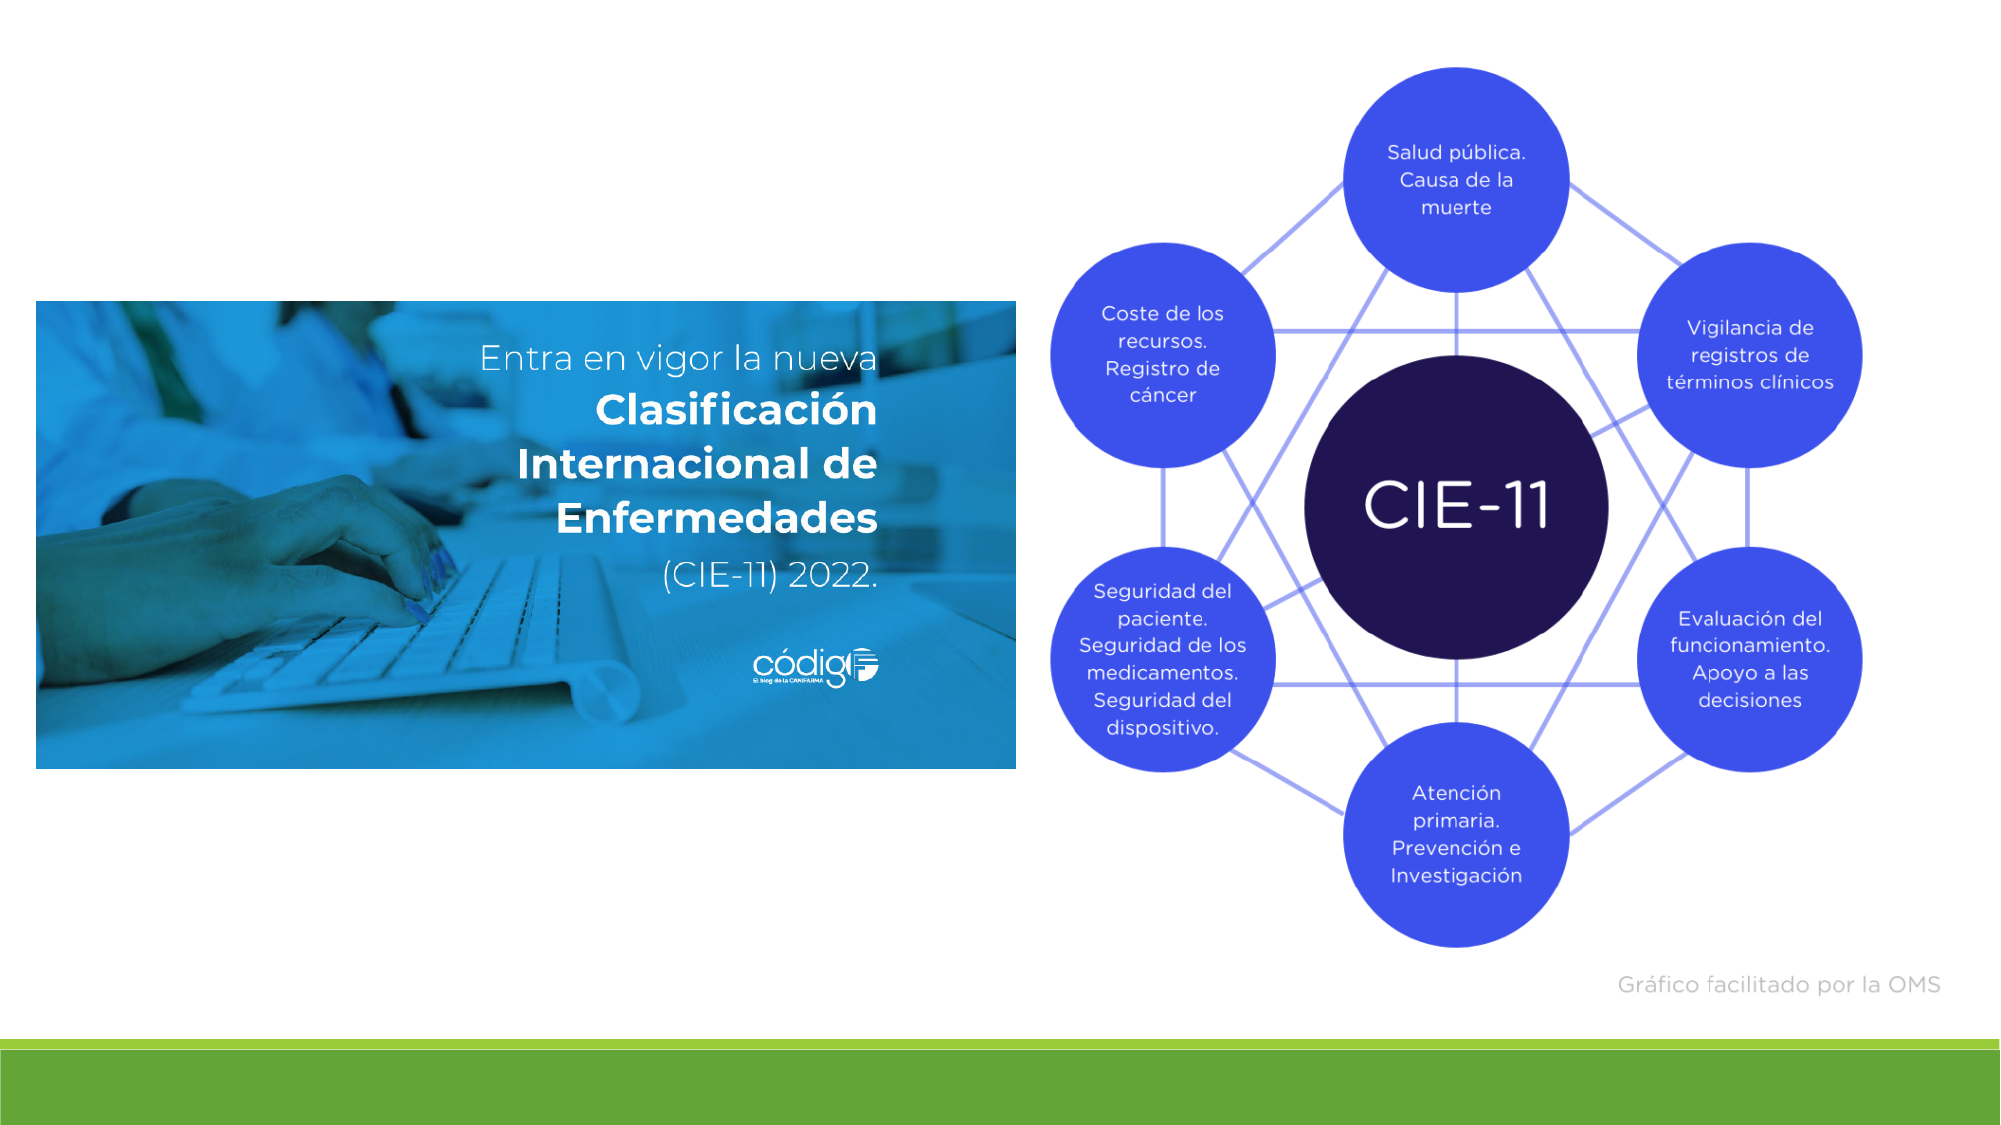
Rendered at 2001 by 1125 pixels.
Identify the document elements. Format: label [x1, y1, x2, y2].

picture [36, 0, 1964, 1015]
